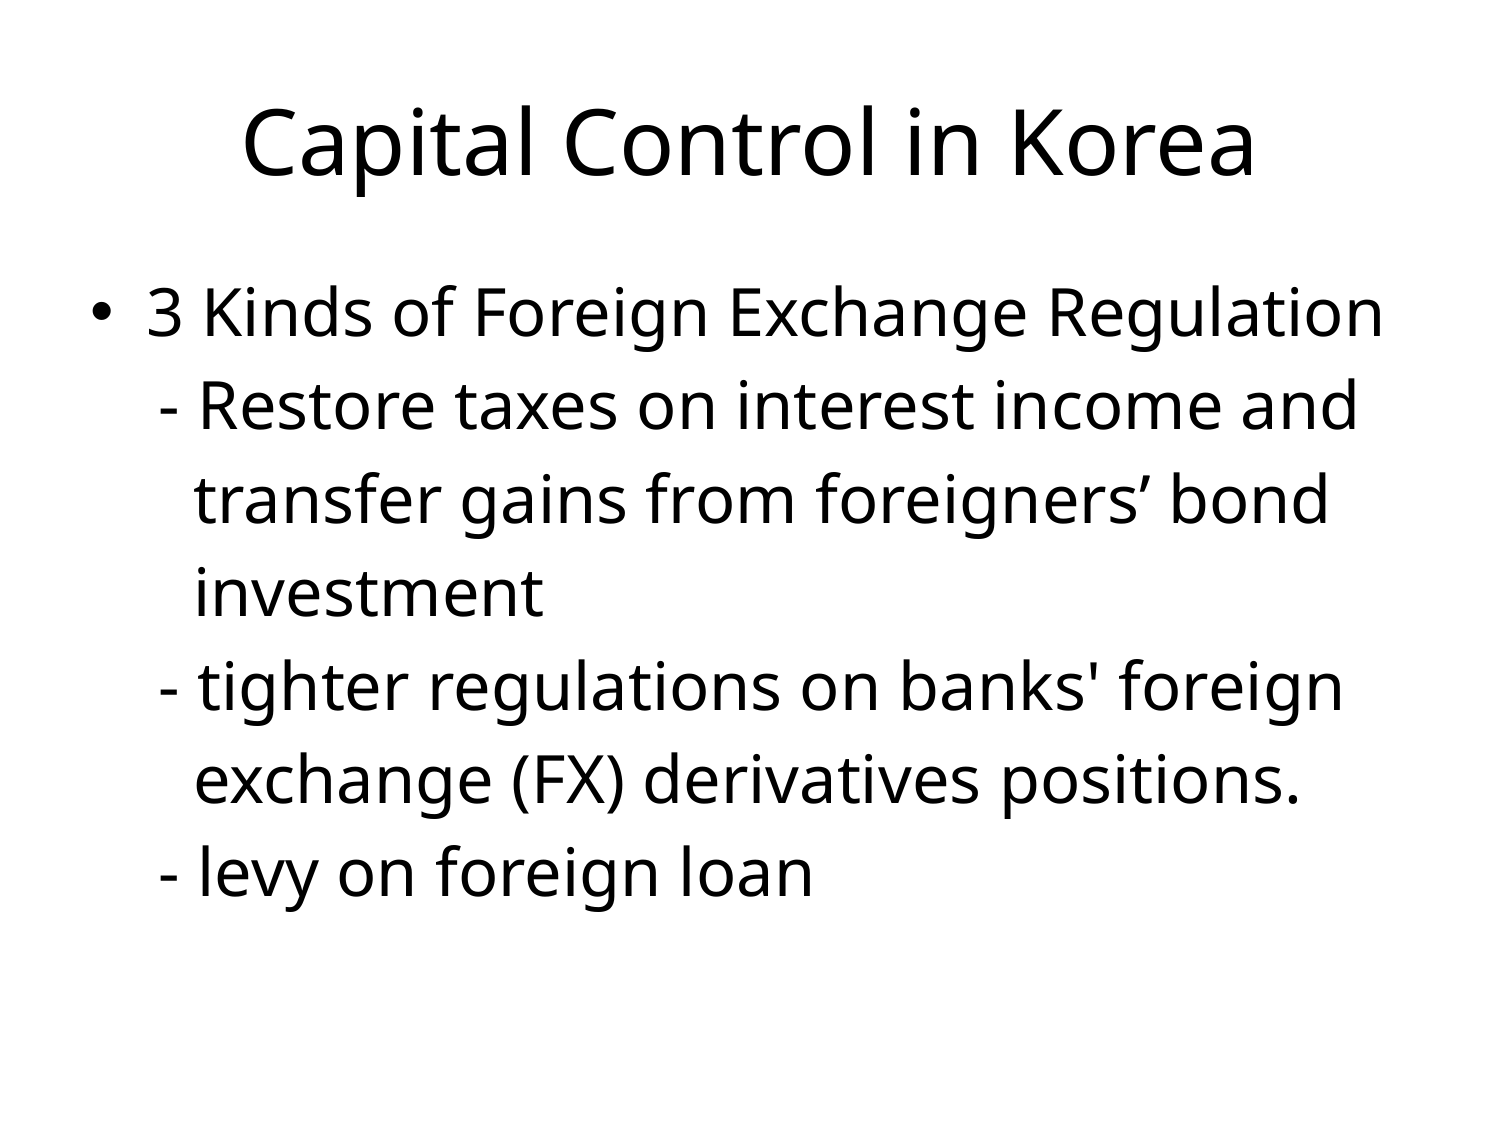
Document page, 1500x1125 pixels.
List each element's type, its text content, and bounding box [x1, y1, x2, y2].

list 3 Kinds of Foreign Exchange Regulation - Restore taxes on interest income and transfer gains from foreigners’ bond investment - tighter regulations on banks' foreign exchange (FX) derivatives positions. - levy on foreign loan [75, 262, 1425, 1005]
title Capital Control in Korea [75, 45, 1425, 233]
